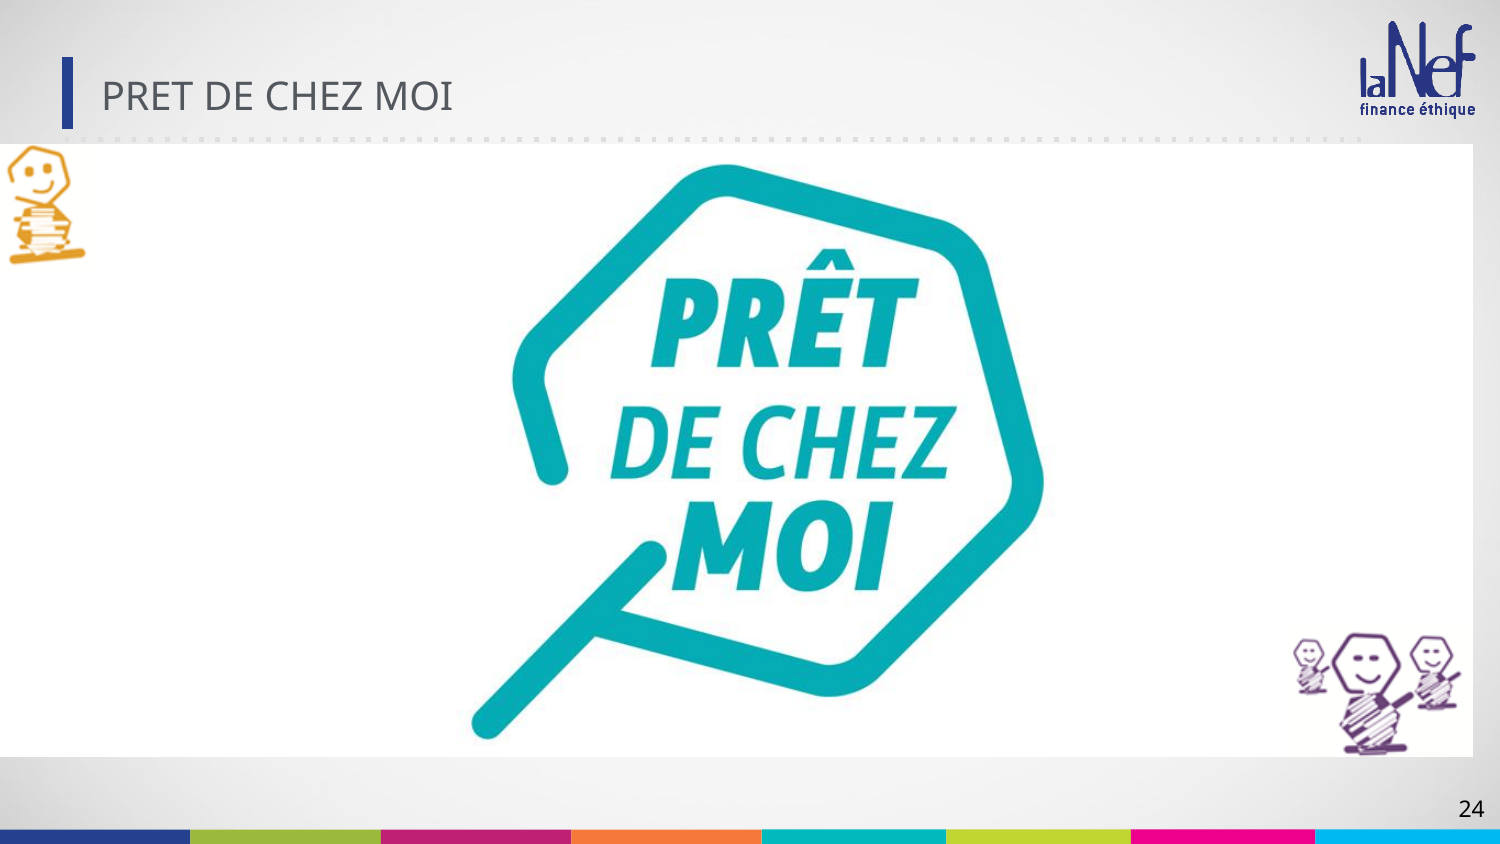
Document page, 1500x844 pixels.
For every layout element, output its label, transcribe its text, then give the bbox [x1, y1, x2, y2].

picture [0, 0, 1500, 829]
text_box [0, 829, 759, 844]
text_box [61, 56, 1364, 140]
text_box 24 [1149, 786, 1500, 828]
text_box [761, 829, 1500, 844]
